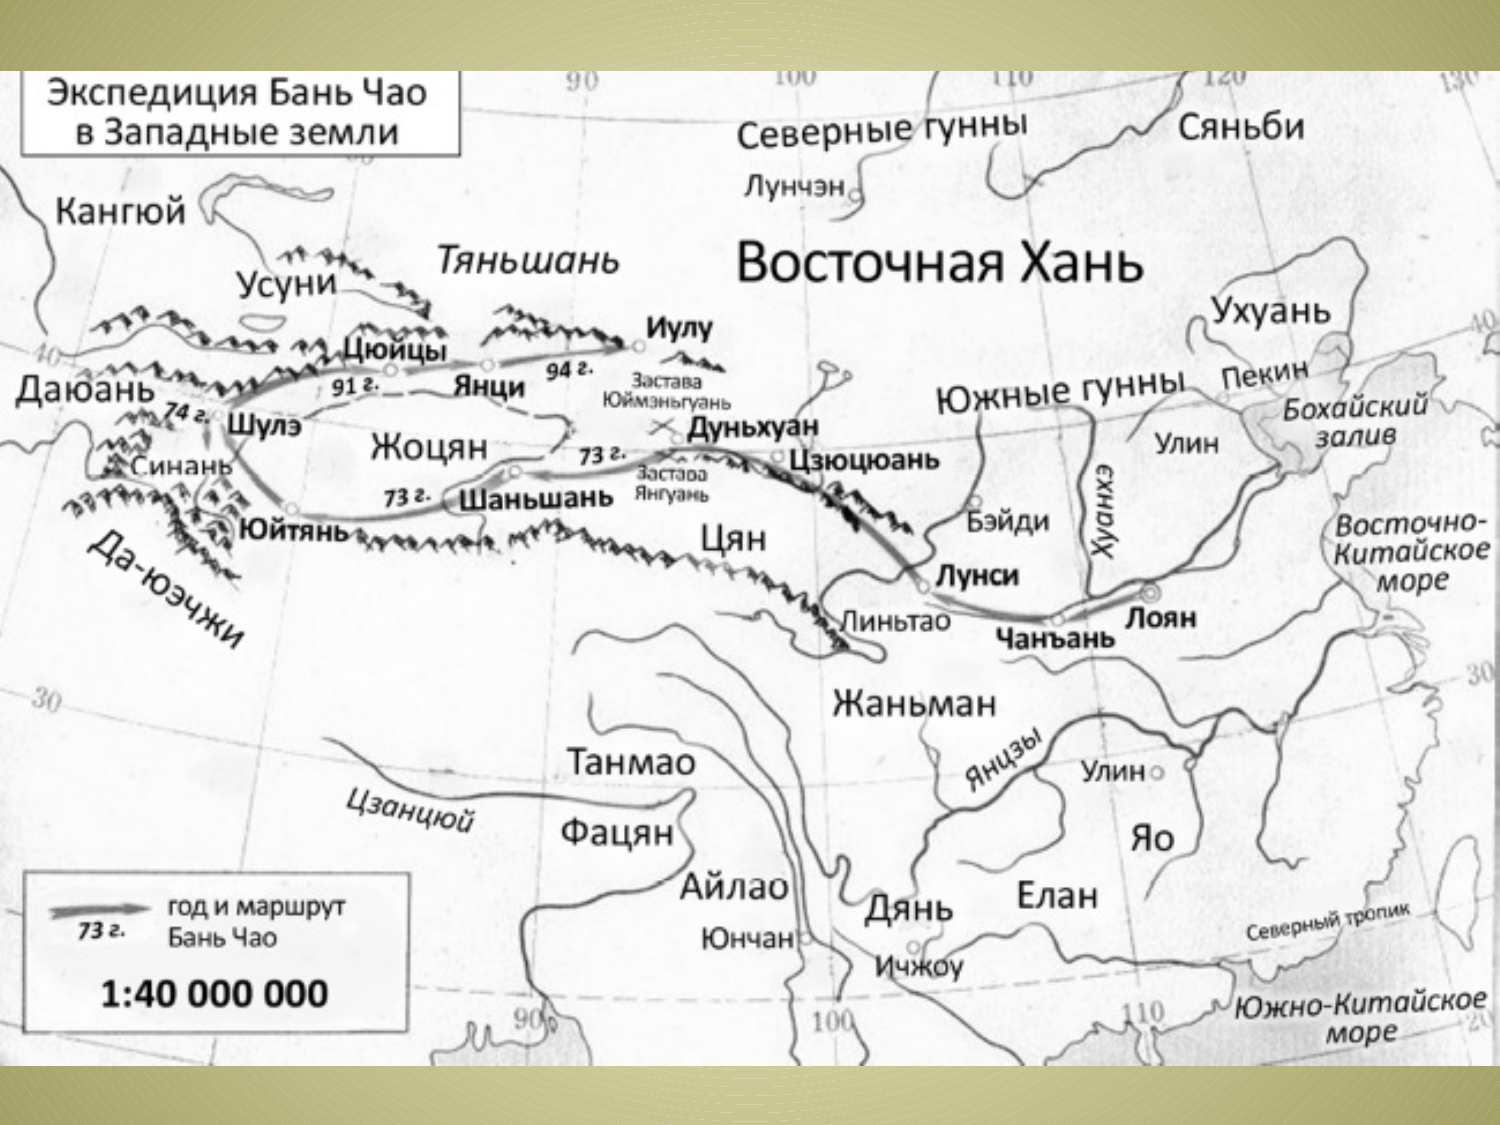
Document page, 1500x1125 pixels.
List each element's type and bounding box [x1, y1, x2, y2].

picture [0, 71, 1500, 1067]
